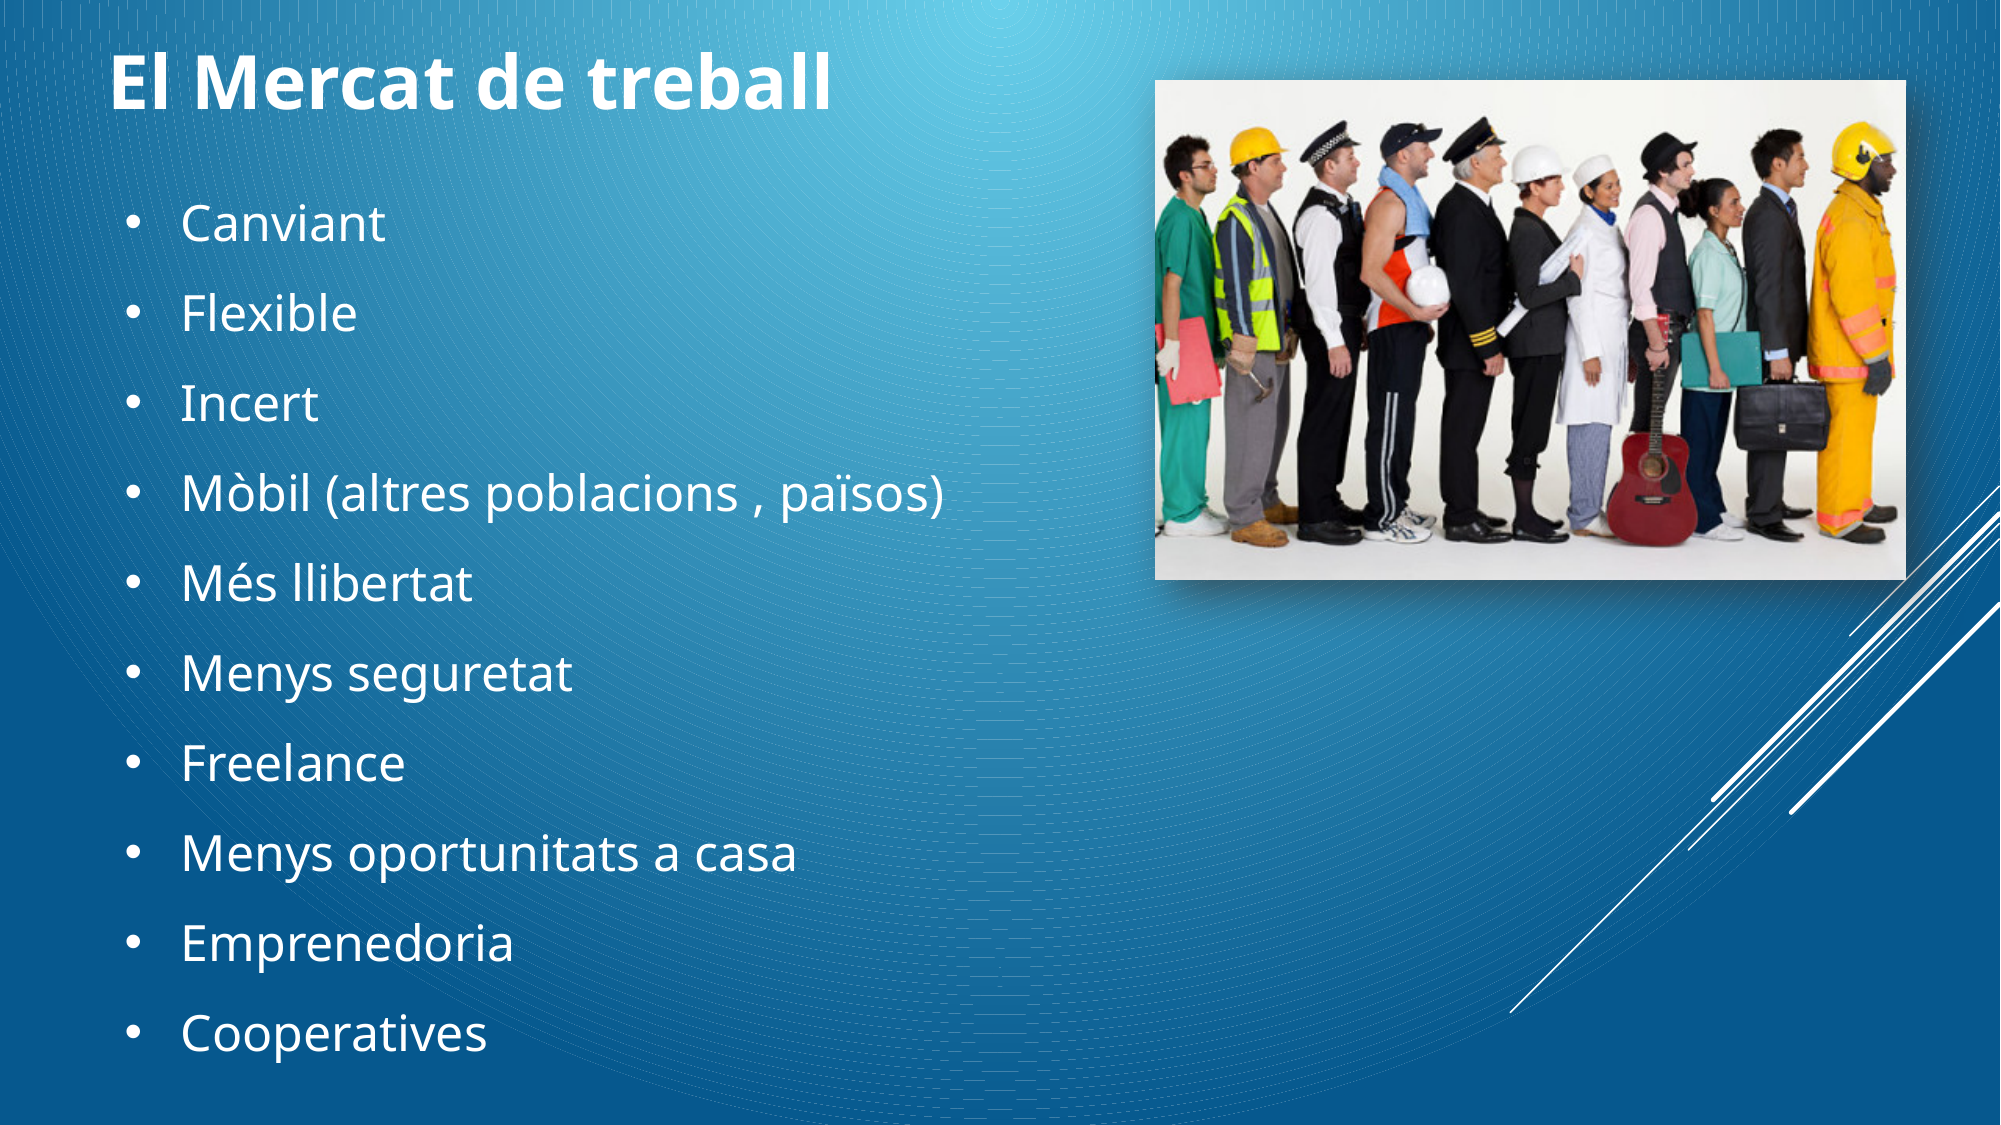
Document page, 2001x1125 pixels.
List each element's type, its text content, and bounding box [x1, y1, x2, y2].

text_box Canviant Flexible Incert Mòbil (altres poblacions , països) Més llibertat Menys seguretat Freelance Menys oportunitats a casa Emprenedoria Cooperatives [109, 154, 1084, 1069]
text_box El Mercat de treball [92, 27, 1084, 132]
picture [1154, 79, 1906, 581]
